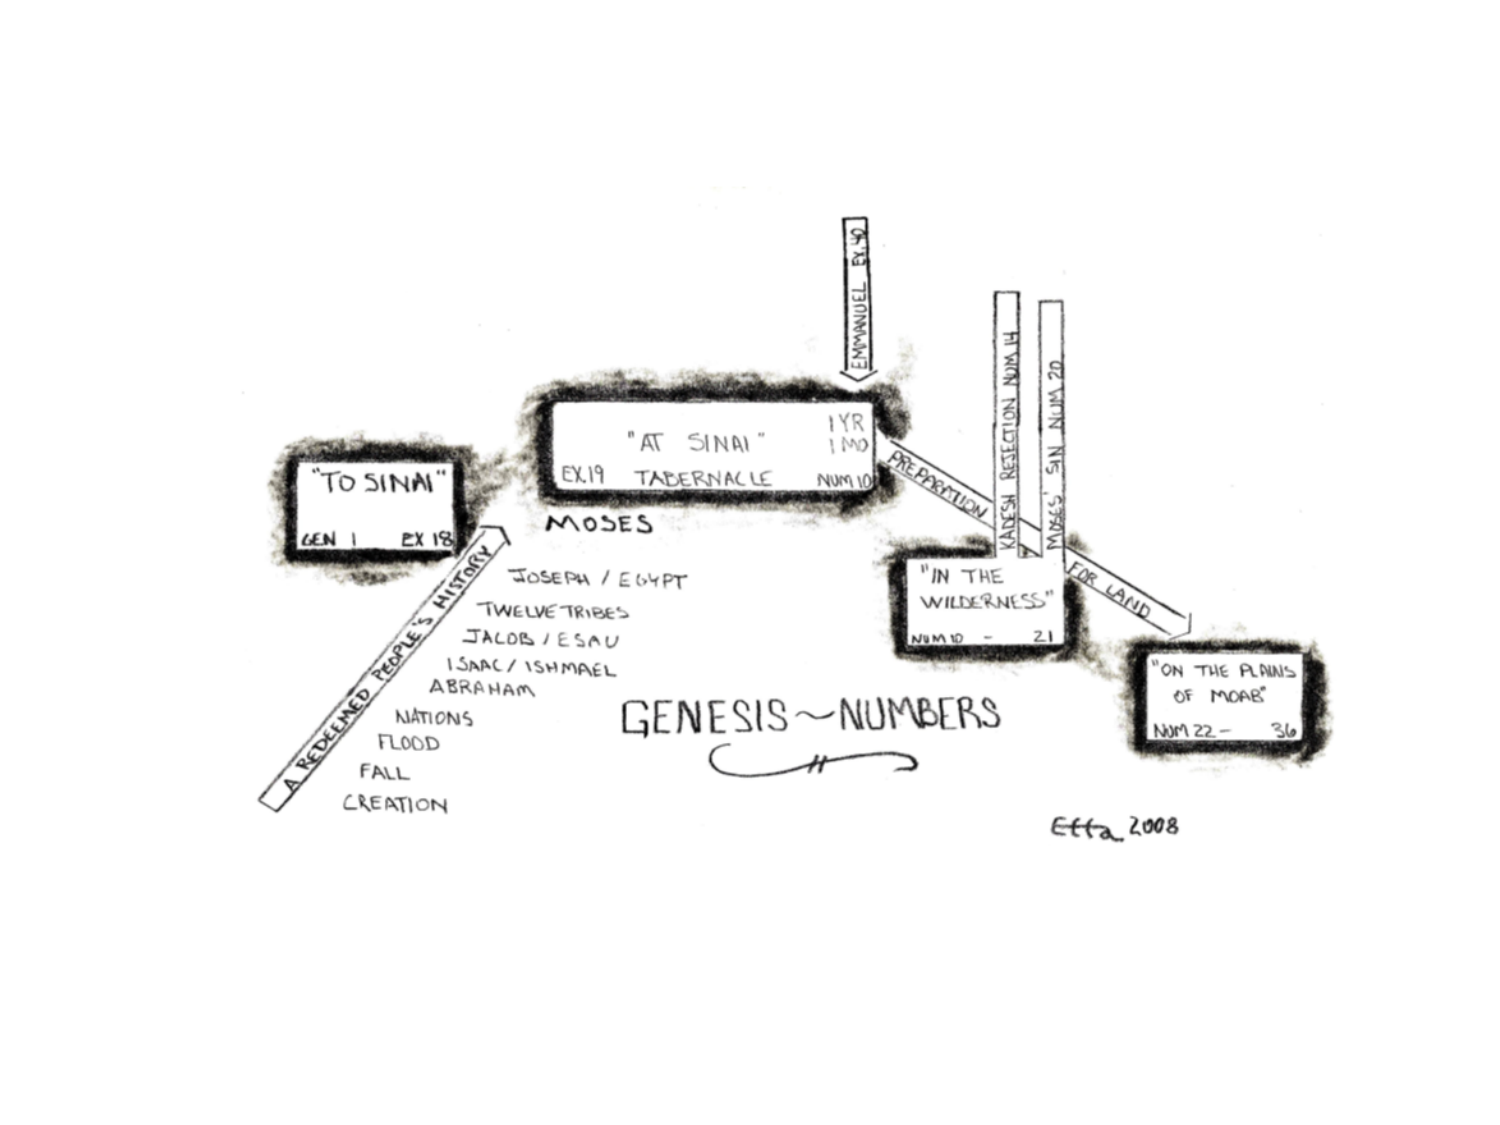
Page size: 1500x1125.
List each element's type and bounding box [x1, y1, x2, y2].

picture [113, 174, 1431, 926]
